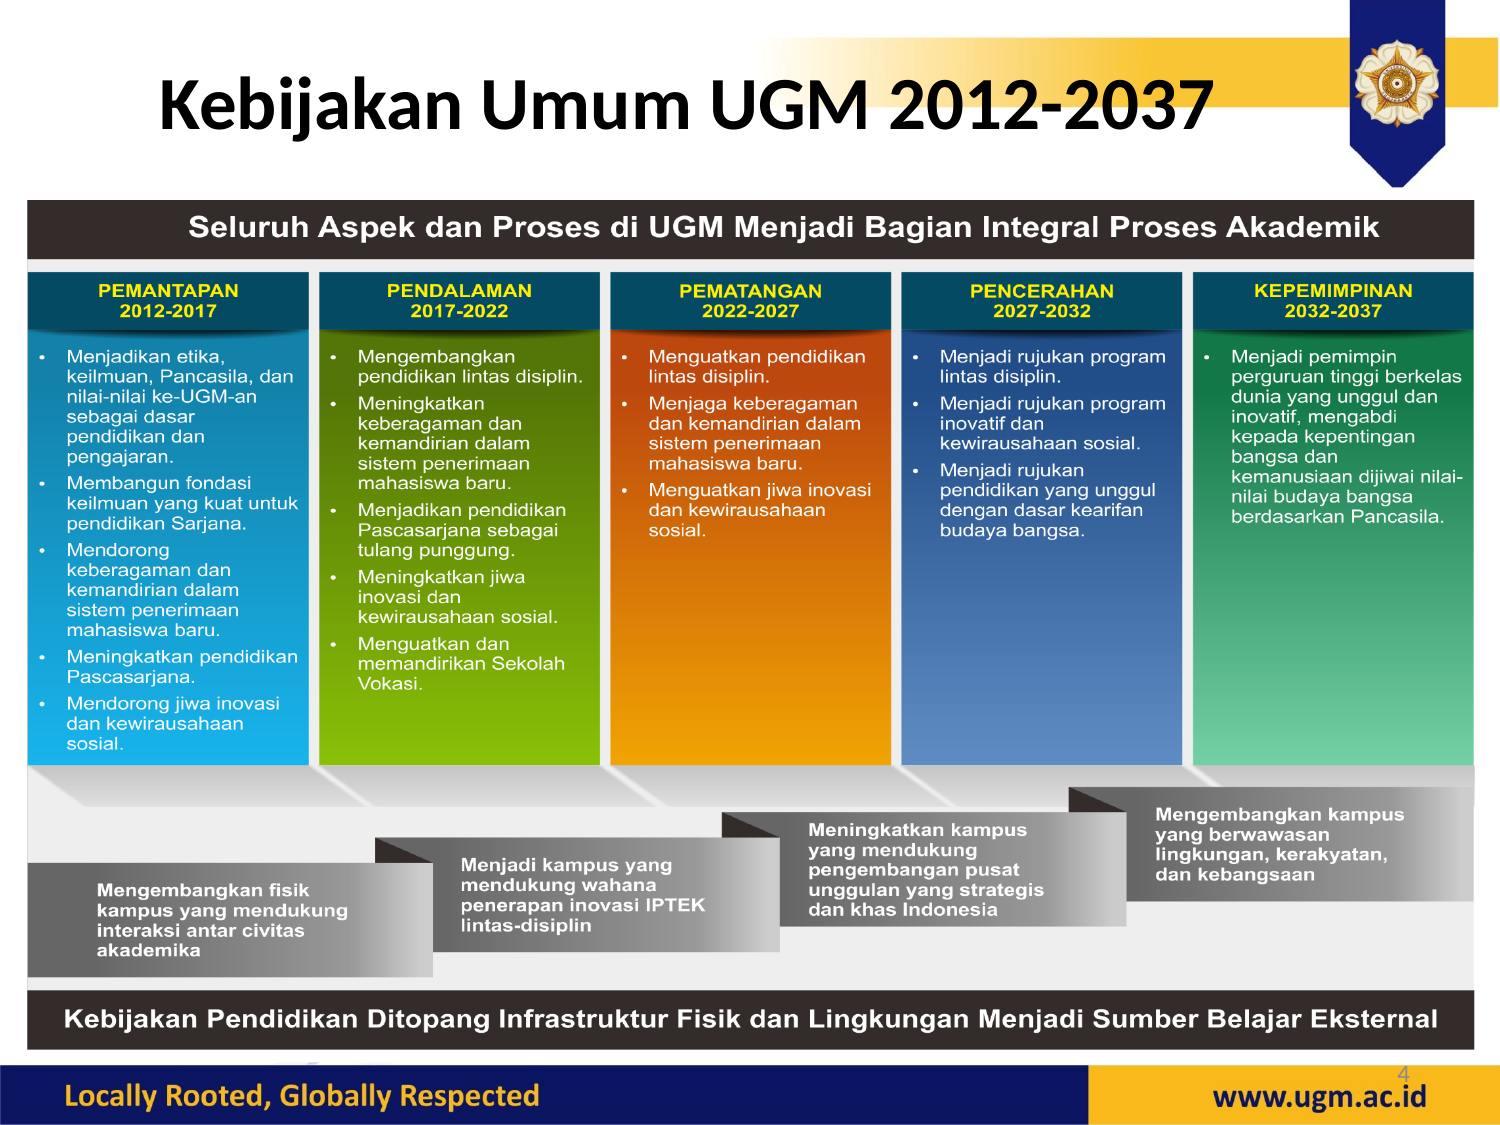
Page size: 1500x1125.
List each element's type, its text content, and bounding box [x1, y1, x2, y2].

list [24, 199, 1476, 1051]
slide_number 4 [1074, 1060, 1425, 1103]
title Kebijakan Umum UGM 2012-2037 [87, 37, 1288, 163]
text_box [35, 185, 1500, 1065]
picture [0, 0, 1500, 1125]
